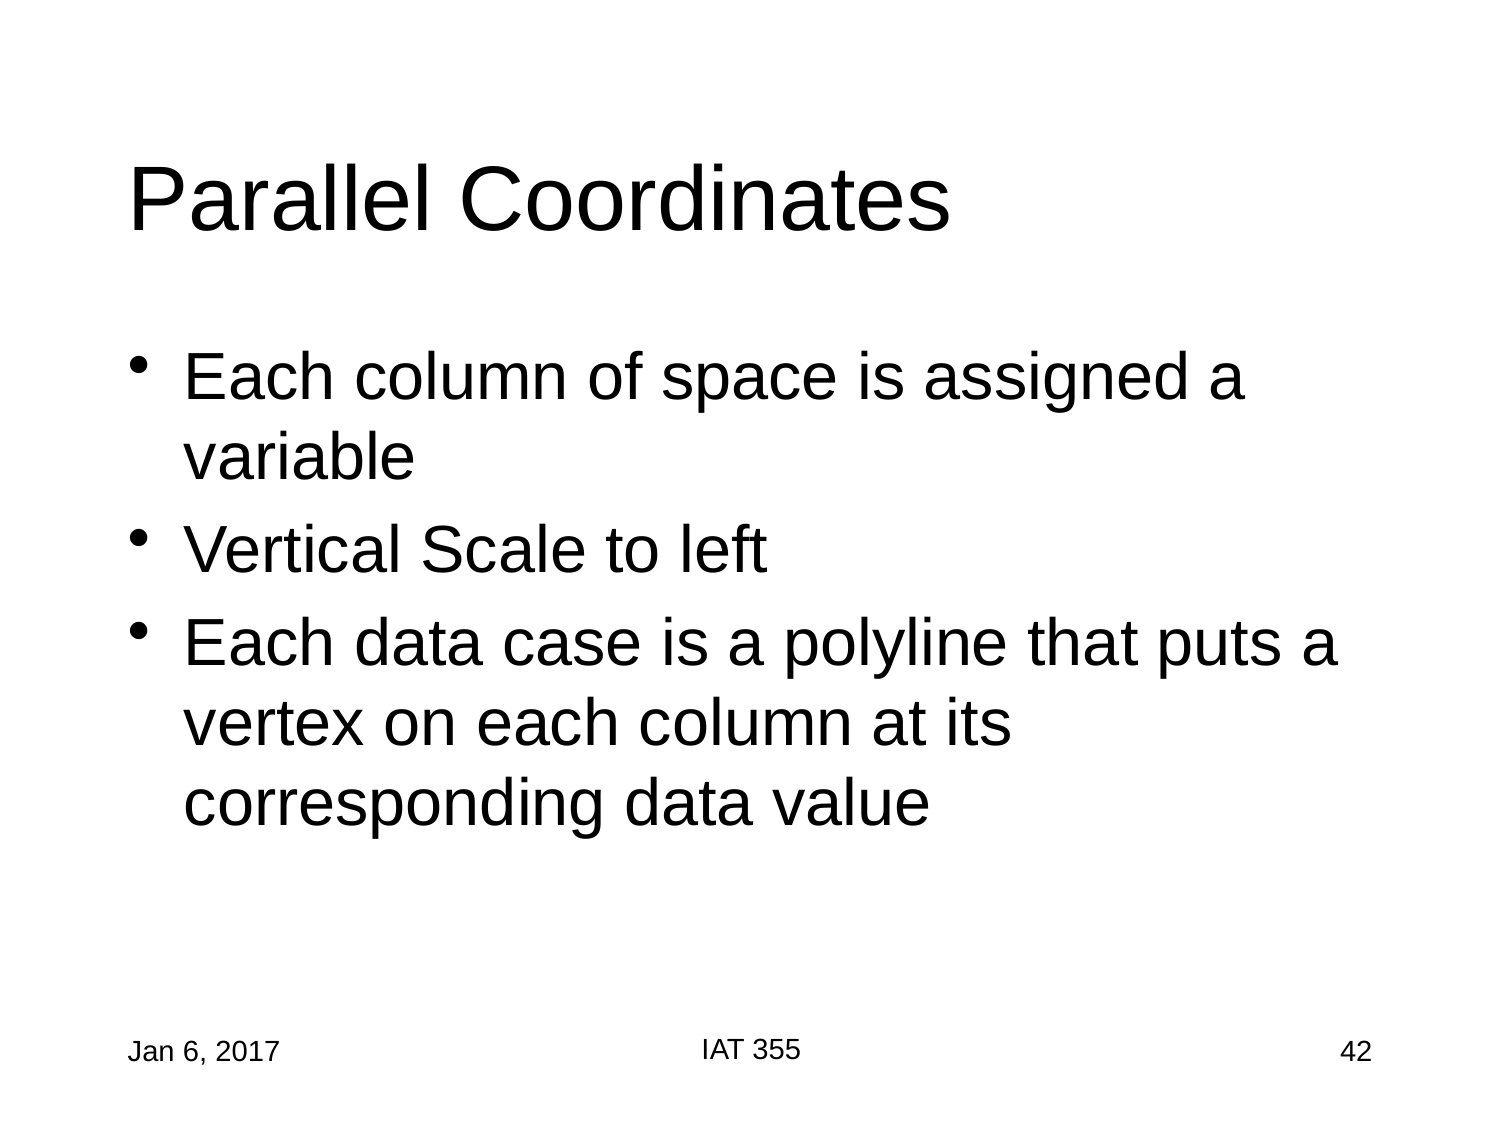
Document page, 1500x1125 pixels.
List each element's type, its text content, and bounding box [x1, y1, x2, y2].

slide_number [112, 1024, 426, 1101]
footer IAT 355 [513, 1022, 989, 1099]
title Parallel Coordinates [112, 99, 1388, 288]
list Each column of space is assigned a variable Vertical Scale to left Each data case is a polyline that puts a vertex on each column at its corresponding data value [112, 324, 1388, 1001]
slide_number 42 [1074, 1024, 1388, 1101]
